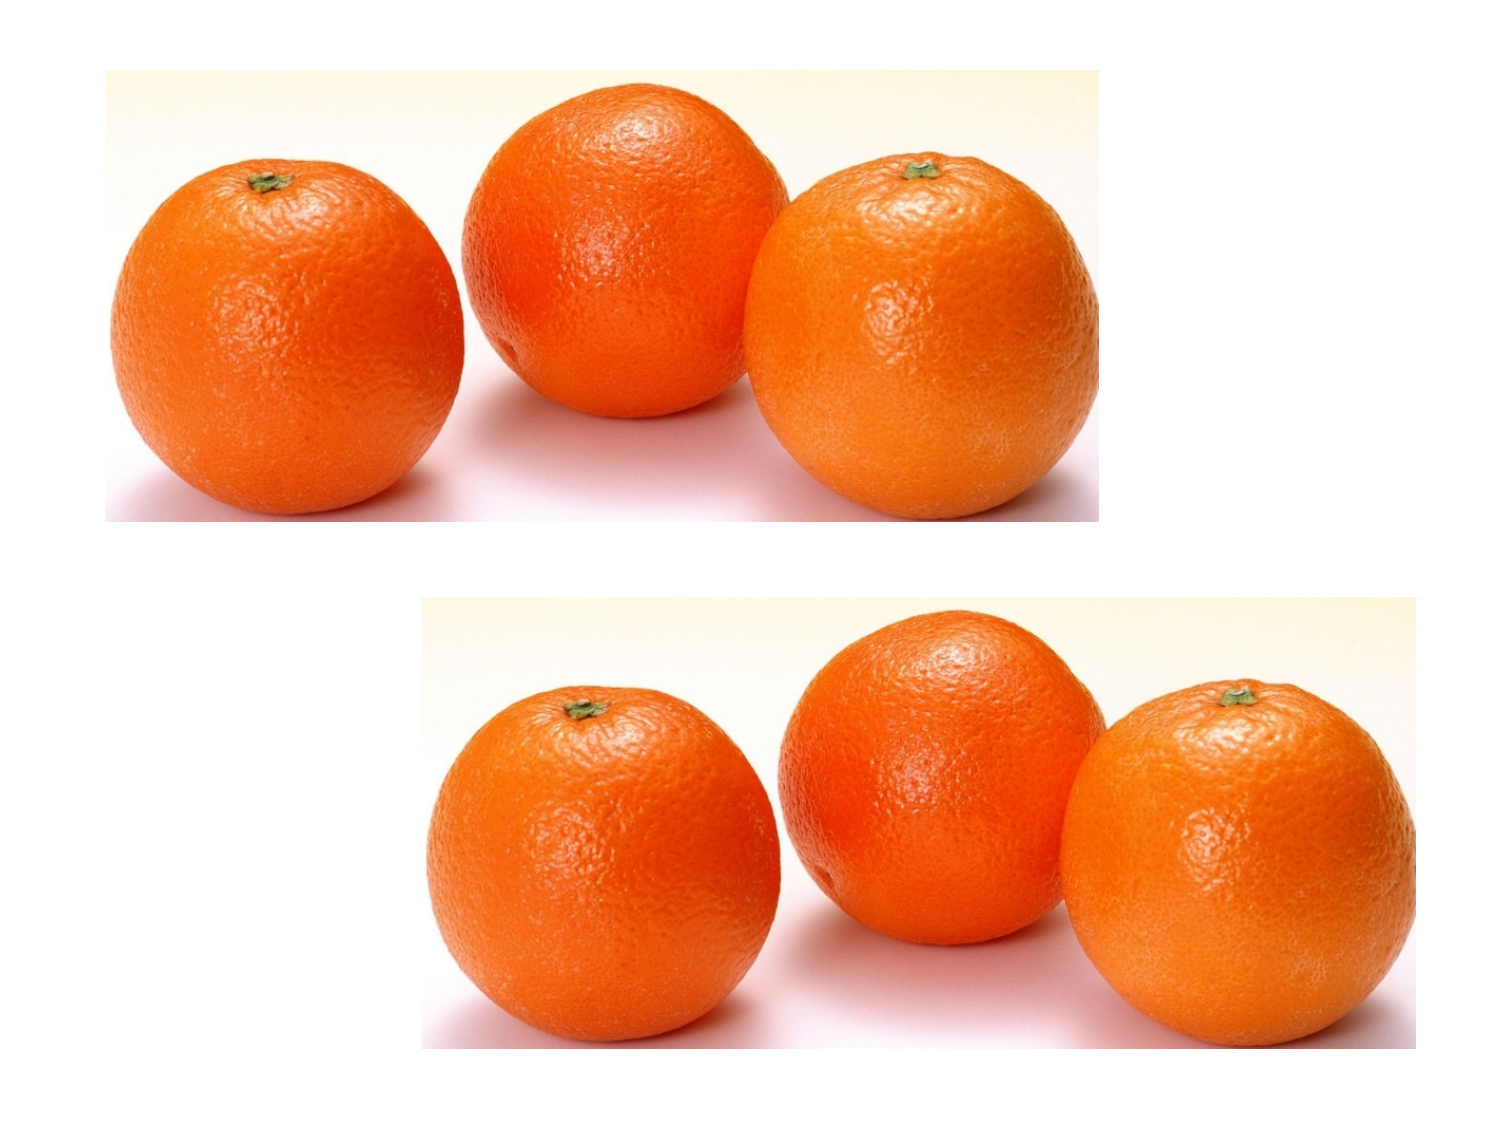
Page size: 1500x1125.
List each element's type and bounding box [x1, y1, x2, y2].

picture [421, 597, 1416, 1049]
picture [105, 70, 1099, 522]
